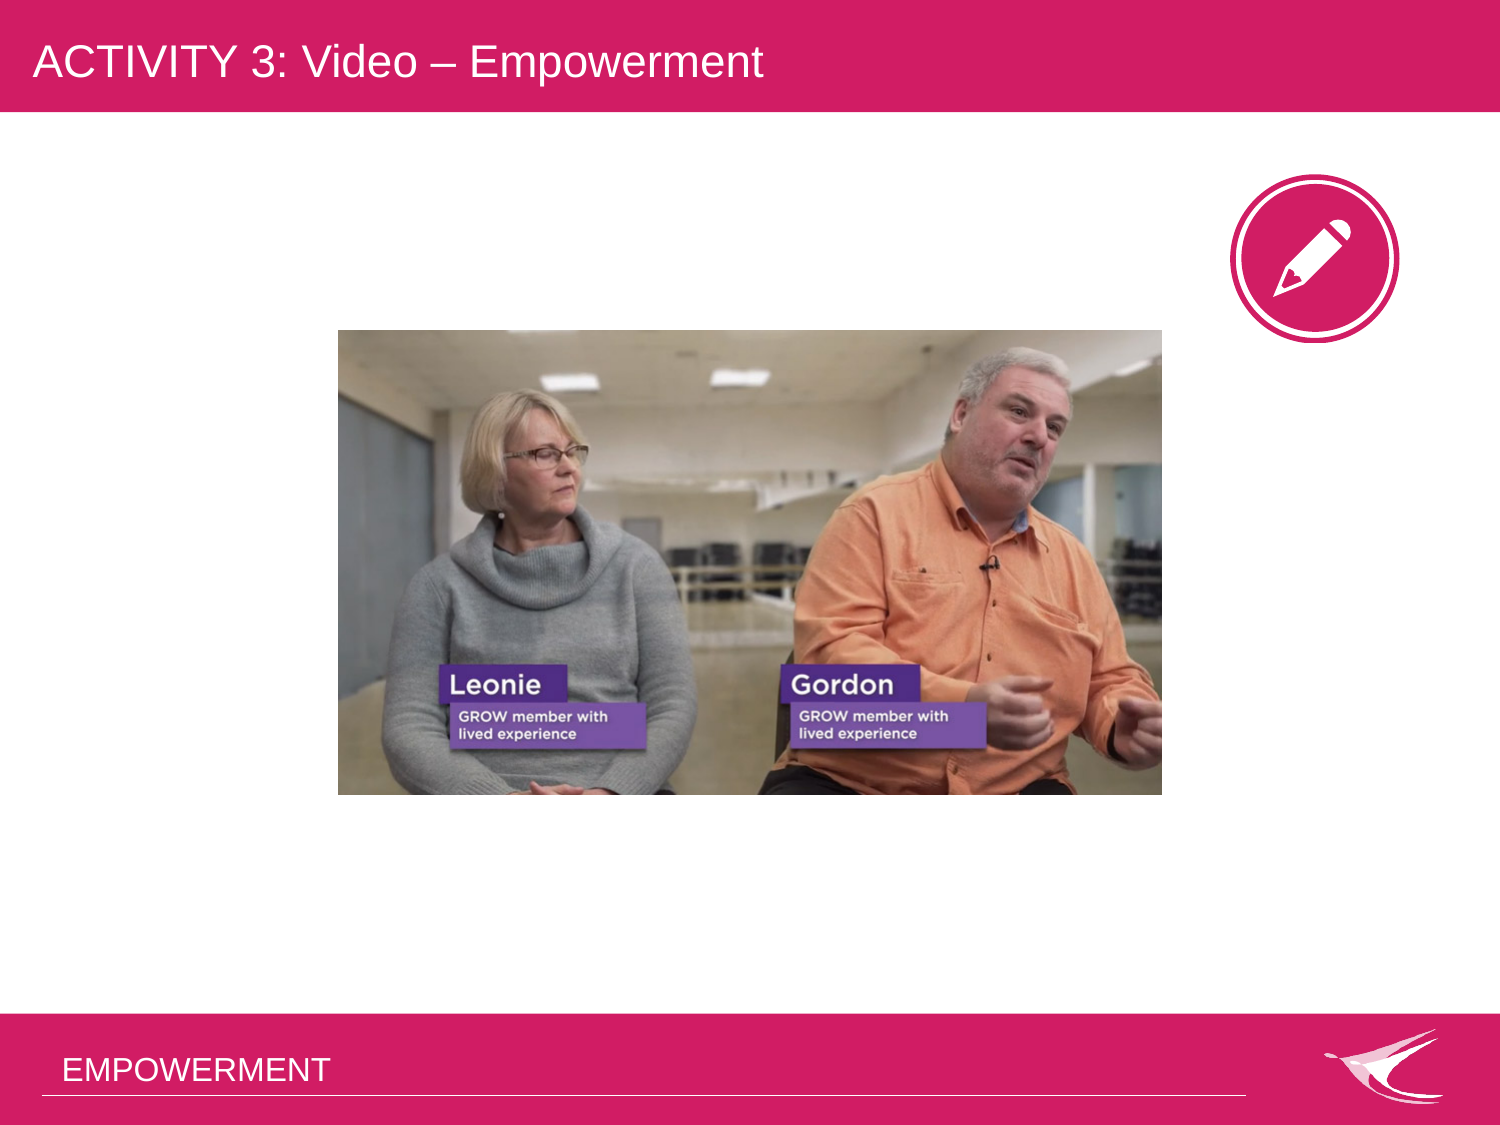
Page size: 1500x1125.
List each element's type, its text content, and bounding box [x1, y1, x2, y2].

picture [1229, 174, 1400, 344]
text_box EMPOWERMENT [46, 1041, 662, 1102]
text_box ACTIVITY 3: Video – Empowerment [18, 23, 1451, 84]
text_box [337, 329, 1163, 796]
picture [1324, 1029, 1443, 1104]
